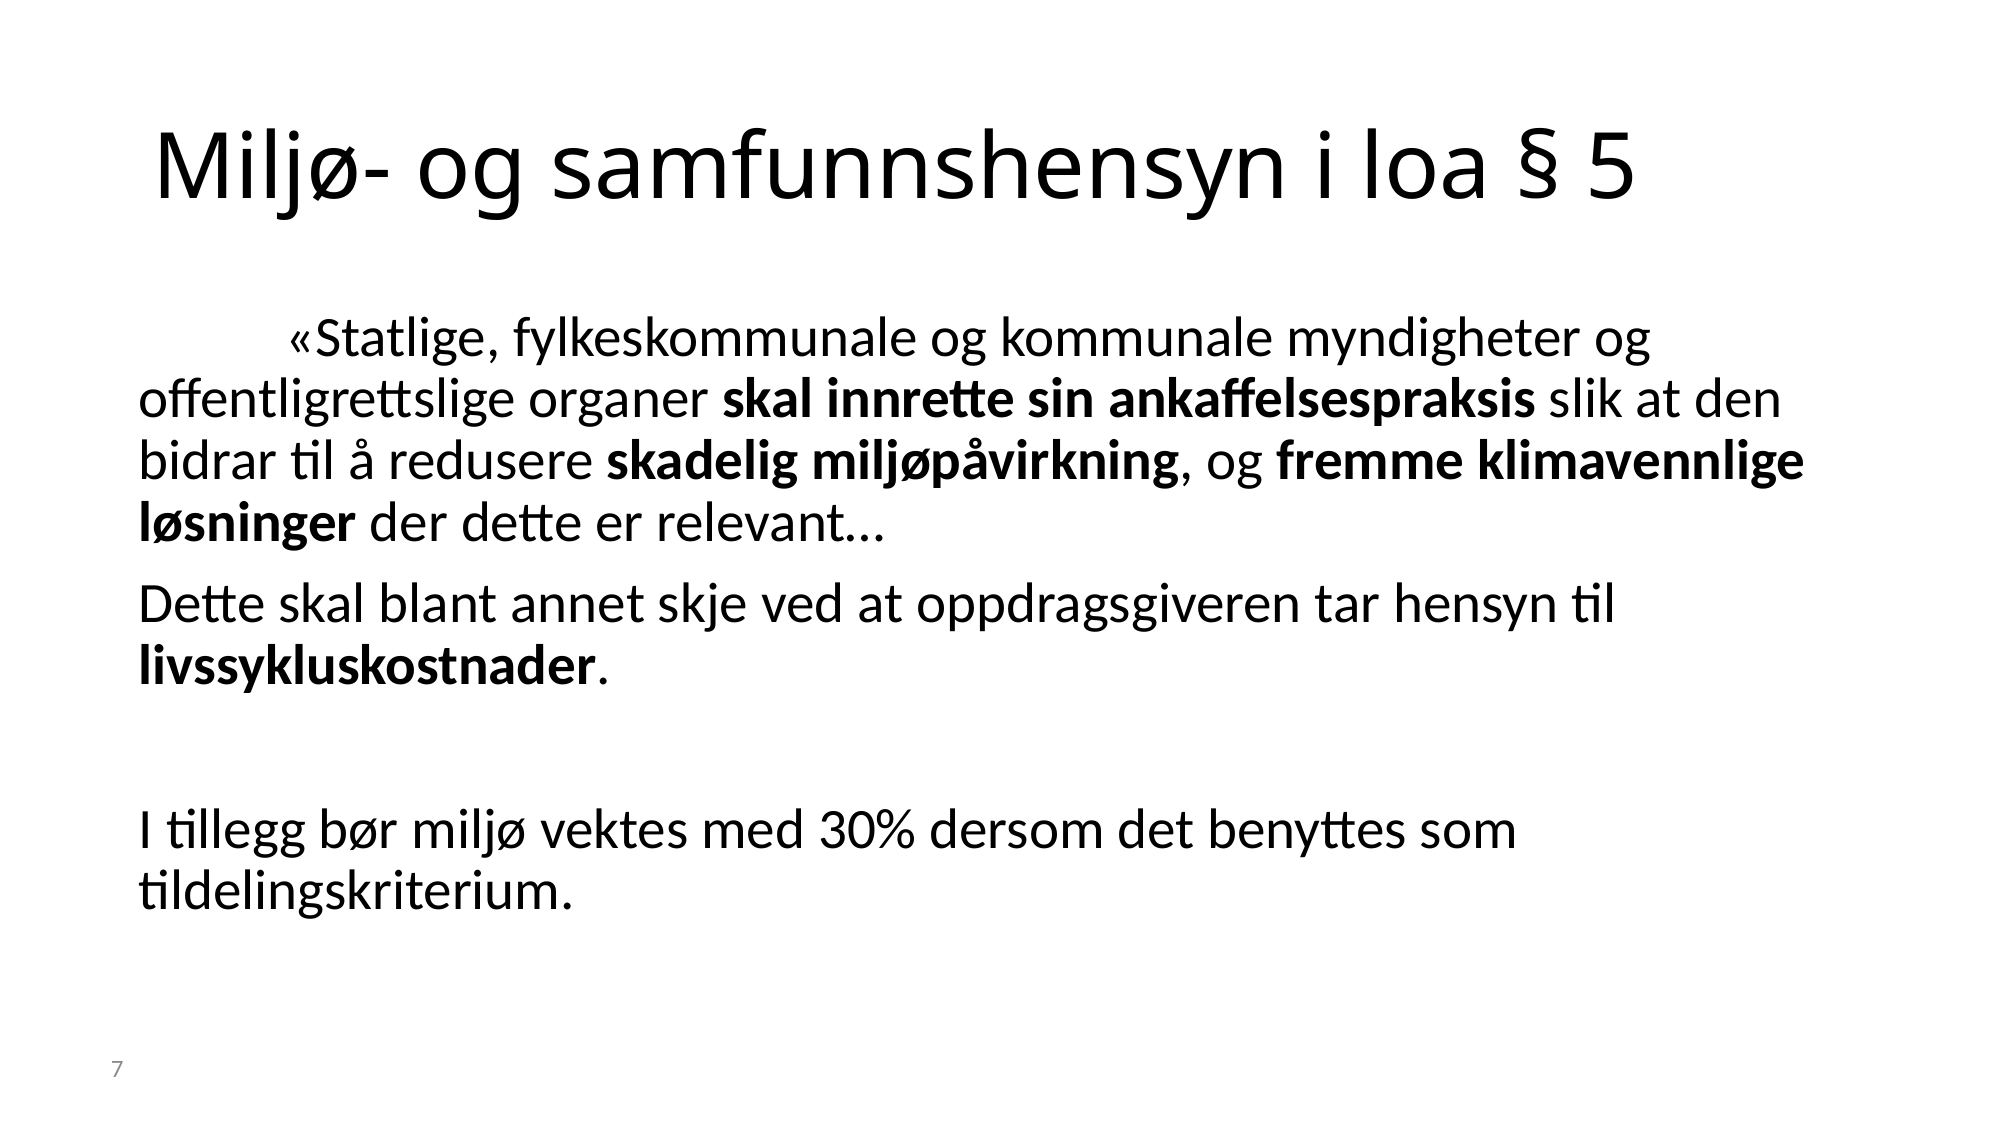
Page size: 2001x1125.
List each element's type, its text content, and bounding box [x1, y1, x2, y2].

slide_number 7 [95, 1055, 128, 1080]
title Miljø- og samfunnshensyn i loa § 5 [137, 59, 1863, 278]
list «Statlige, fylkeskommunale og kommunale myndigheter og offentligrettslige organer skal innrette sin ankaffelsespraksis slik at den bidrar til å redusere skadelig miljøpåvirkning, og fremme klimavennlige løsninger der dette er relevant… Dette skal blant annet skje ved at oppdragsgiveren tar hensyn til livssykluskostnader. I tillegg bør miljø vektes med 30% dersom det benyttes som tildelingskriterium. [123, 299, 1869, 998]
